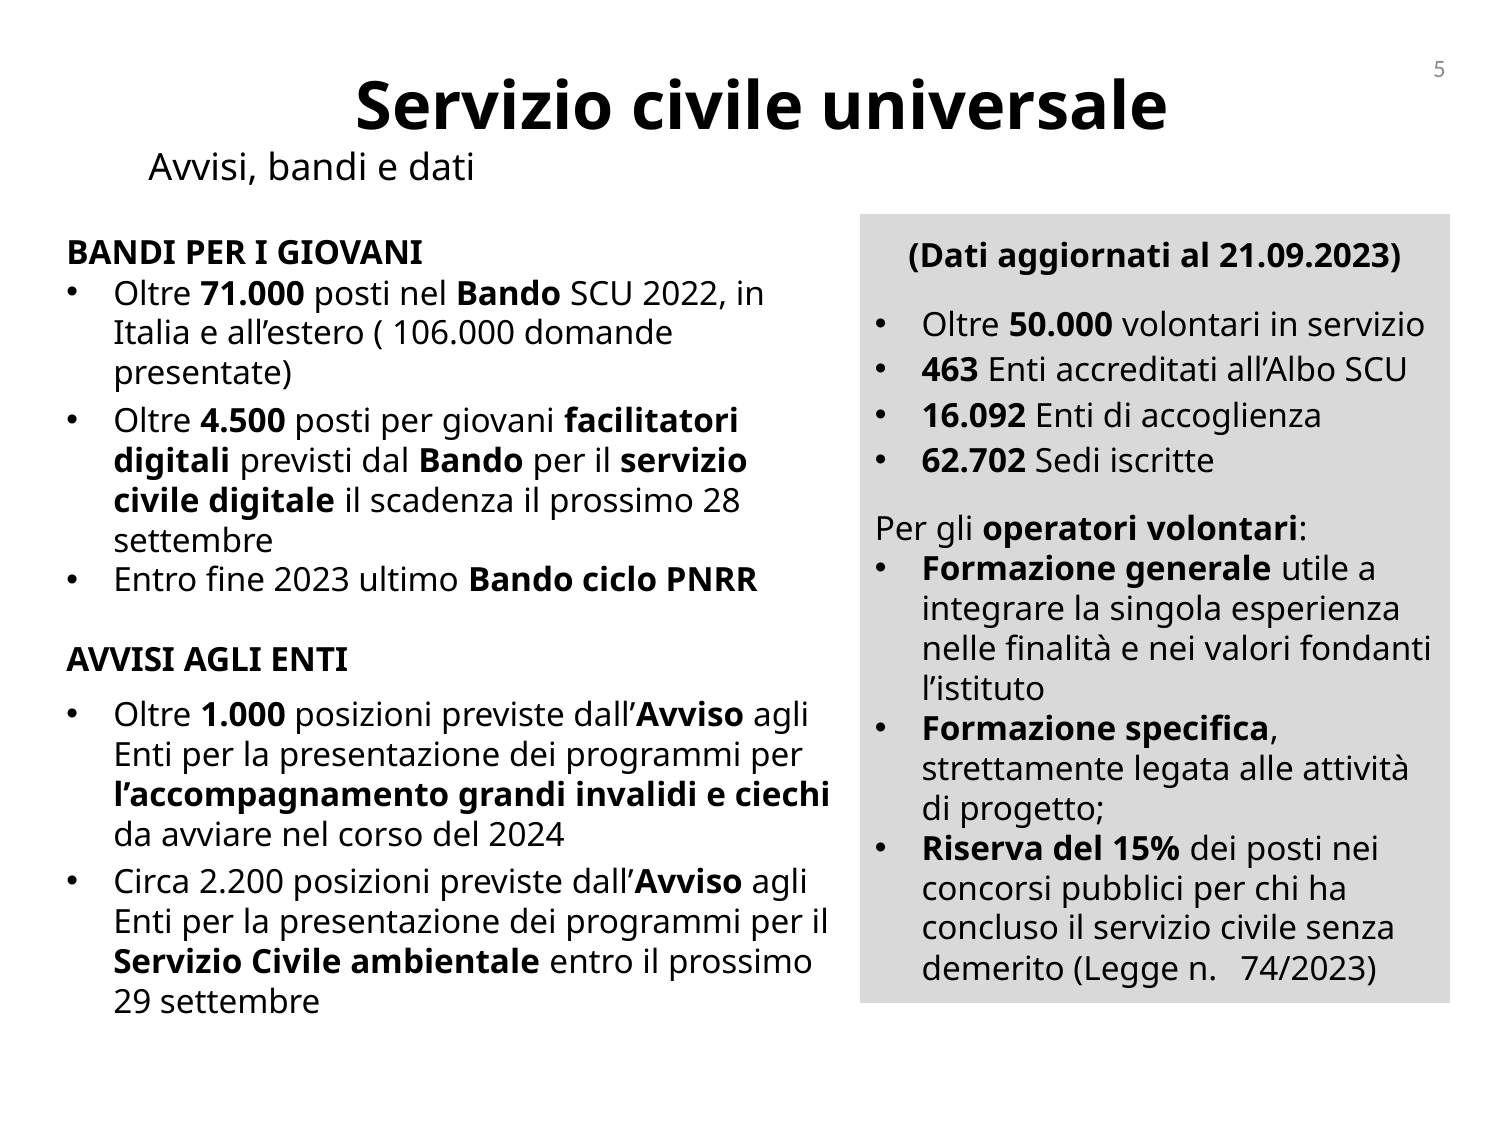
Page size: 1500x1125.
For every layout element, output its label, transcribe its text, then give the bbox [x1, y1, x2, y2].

text_box 5 [1398, 37, 1461, 98]
text_box (Dati aggiornati al 21.09.2023) Oltre 50.000 volontari in servizio 463 Enti accreditati all’Albo SCU 16.092 Enti di accoglienza 62.702 Sedi iscritte Per gli operatori volontari: Formazione generale utile a integrare la singola esperienza nelle finalità e nei valori fondanti l’istituto Formazione specifica, strettamente legata alle attività di progetto; Riserva del 15% dei posti nei concorsi pubblici per chi ha concluso il servizio civile senza demerito (Legge n. 74/2023) [859, 214, 1451, 1003]
text_box BANDI PER I GIOVANI Oltre 71.000 posti nel Bando SCU 2022, in Italia e all’estero ( 106.000 domande presentate) Oltre 4.500 posti per giovani facilitatori digitali previsti dal Bando per il servizio civile digitale il scadenza il prossimo 28 settembre Entro fine 2023 ultimo Bando ciclo PNRR AVVISI AGLI ENTI Oltre 1.000 posizioni previste dall’Avviso agli Enti per la presentazione dei programmi per l’accompagnamento grandi invalidi e ciechi da avviare nel corso del 2024 Circa 2.200 posizioni previste dall’Avviso agli Enti per la presentazione dei programmi per il Servizio Civile ambientale entro il prossimo 29 settembre [51, 224, 849, 1028]
text_box Servizio civile universale Avvisi, bandi e dati [133, 55, 1409, 196]
